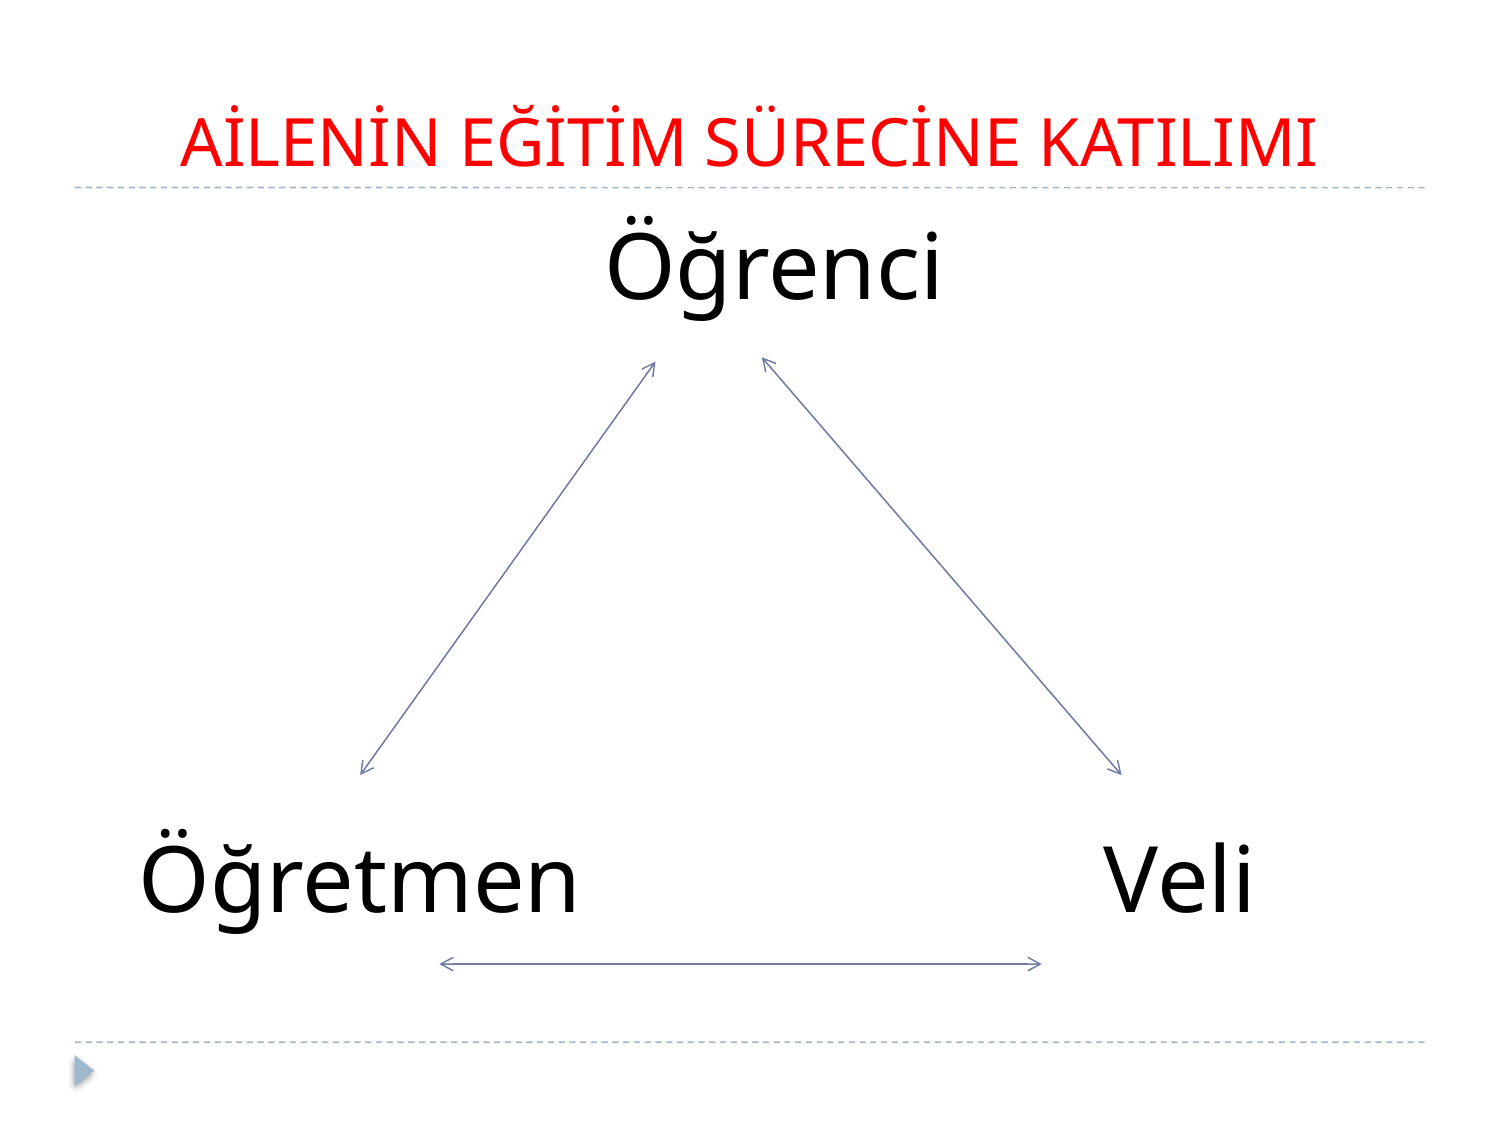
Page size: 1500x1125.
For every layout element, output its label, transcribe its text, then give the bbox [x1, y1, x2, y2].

list Öğrenci Öğretmen Veli [123, 200, 1425, 1010]
title AİLENİN EĞİTİM SÜRECİNE KATILIMI [75, 24, 1425, 188]
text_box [761, 356, 1122, 776]
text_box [359, 361, 656, 776]
